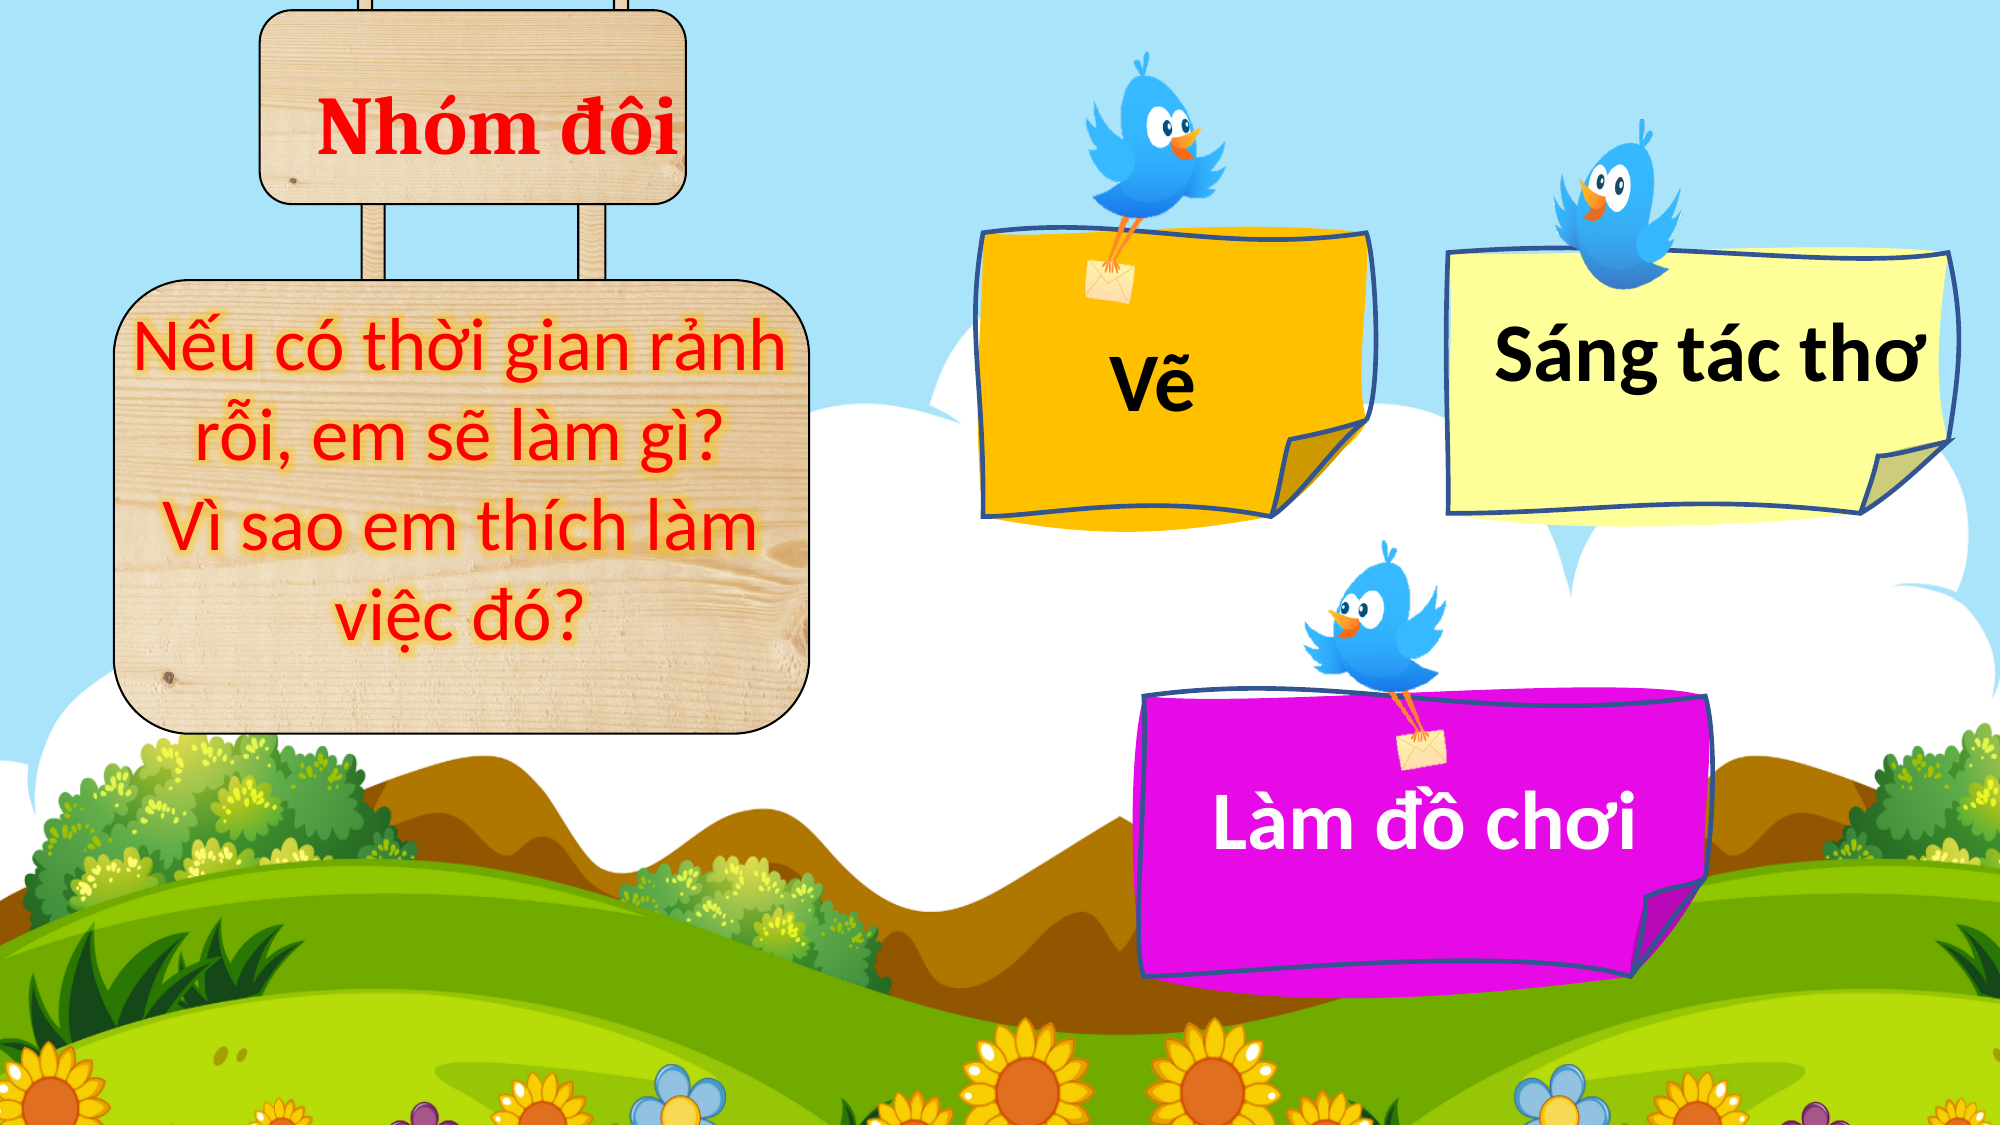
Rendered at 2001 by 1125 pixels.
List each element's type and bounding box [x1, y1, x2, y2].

text_box [980, 29, 1367, 517]
picture [0, 0, 2000, 1125]
text_box [1143, 520, 1706, 977]
text_box [1447, 114, 1949, 514]
text_box [113, 0, 832, 734]
